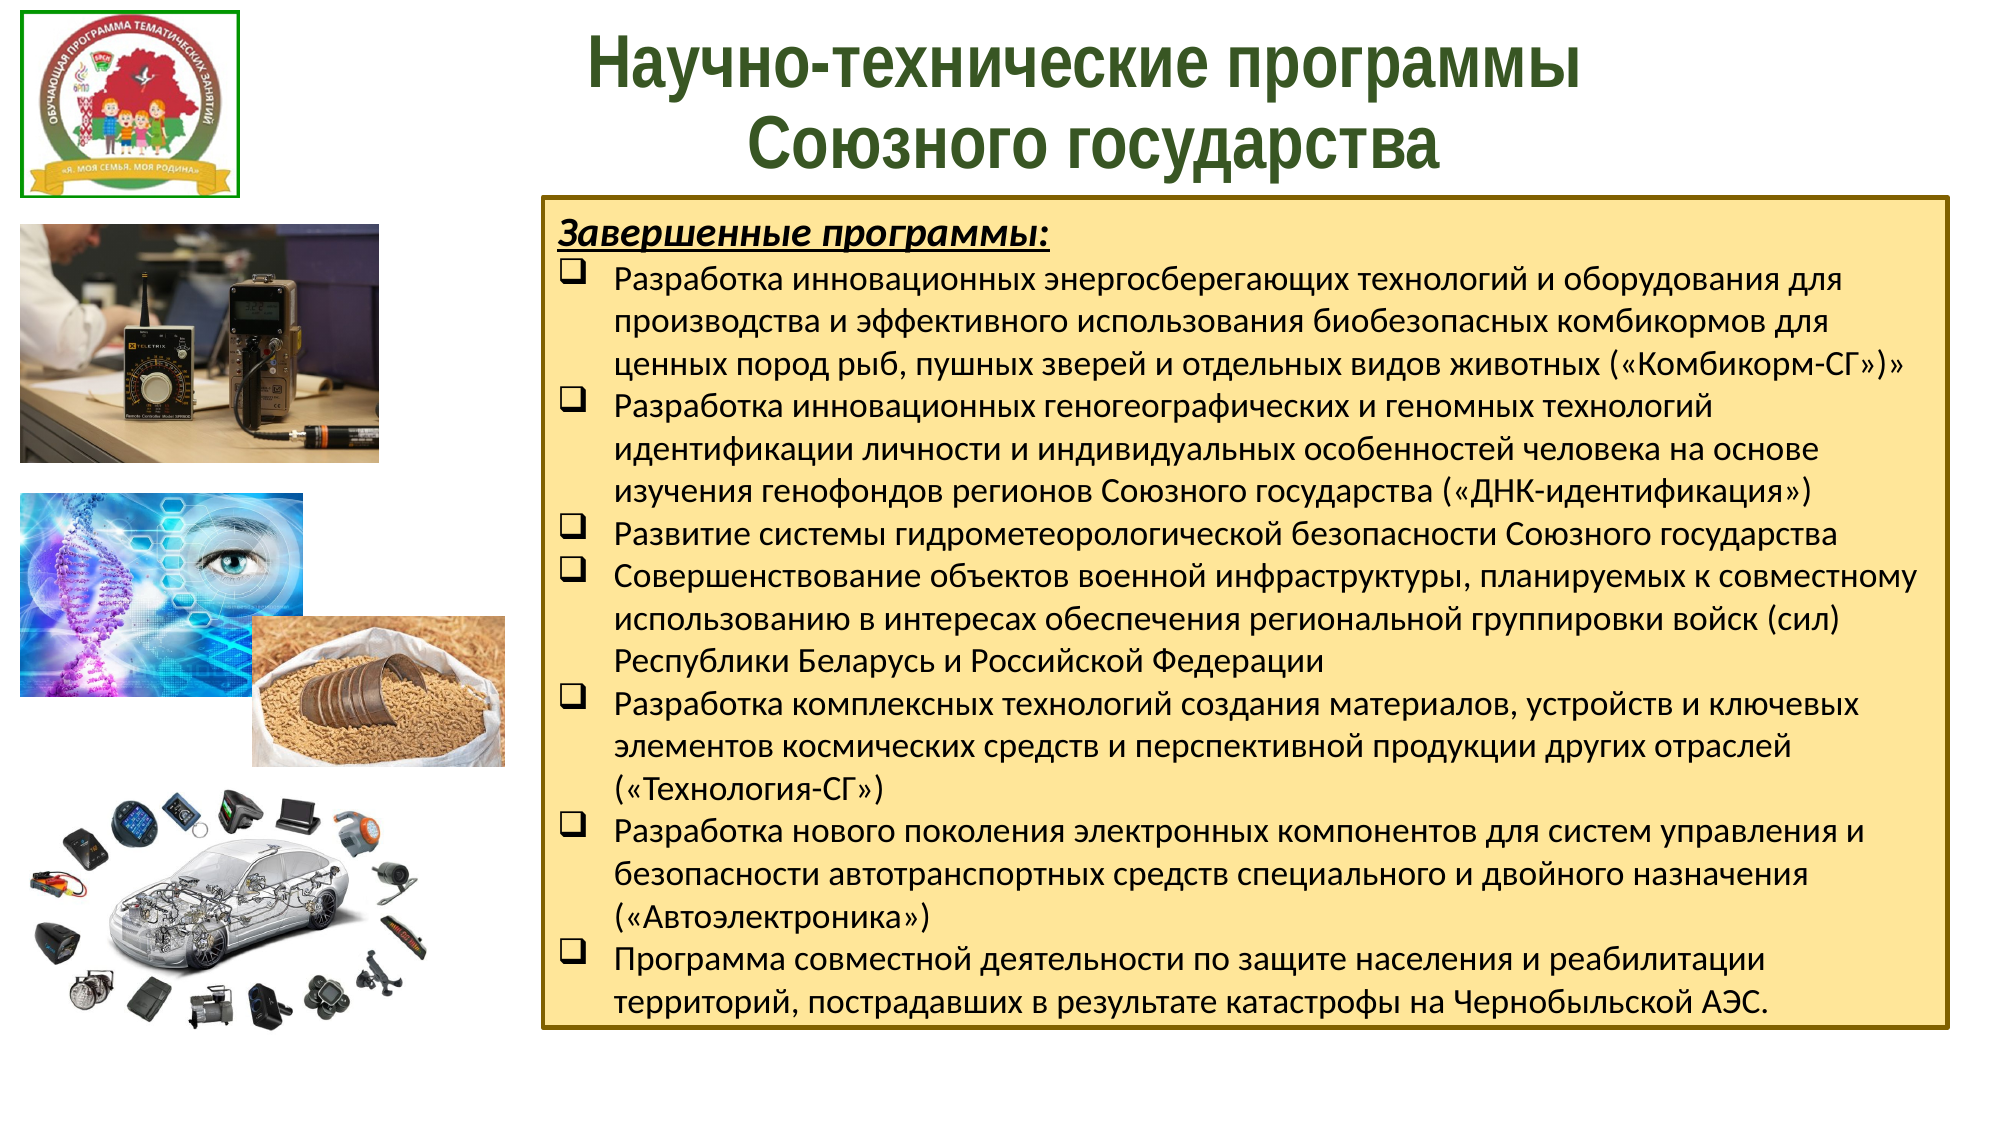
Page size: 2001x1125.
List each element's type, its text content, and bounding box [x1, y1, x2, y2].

picture [213, 661, 228, 669]
picture [179, 680, 186, 686]
picture [20, 493, 505, 767]
picture [167, 693, 188, 697]
picture [20, 10, 240, 198]
picture [20, 224, 379, 464]
text_box Завершенные программы: Разработка инновационных энергосберегающих технологий и оборудования для производства и эффективного использования биобезопасных комбикормов для ценных пород рыб, пушных зверей и отдельных видов животных («Комбикорм-СГ»)» Разработка инновационных геногеографических и геномных технологий идентификации личности и индивидуальных особенностей человека на основе изучения генофондов регионов Союзного государства («ДНК-идентификация») Развитие системы гидрометеорологической безопасности Союзного государства Совершенствование объектов военной инфраструктуры, планируемых к совместному использованию в интересах обеспечения региональной группировки войск (сил) Республики Беларусь и Российской Федерации Разработка комплексных технологий создания материалов, устройств и ключевых элементов космических средств и перспективной продукции других отраслей («Технология-СГ») Разработка нового поколения электронных компонентов для систем управления и безопасности автотранспортных средств специального и двойного назначения («Автоэлектроника») Программа совместной деятельности по защите населения и реабилитации территорий, пострадавших в результате катастрофы на Чернобыльской АЭС. [542, 197, 1948, 1028]
title Научно-технические программы Союзного государства [261, 65, 1926, 143]
picture [201, 691, 217, 697]
picture [20, 783, 436, 1037]
